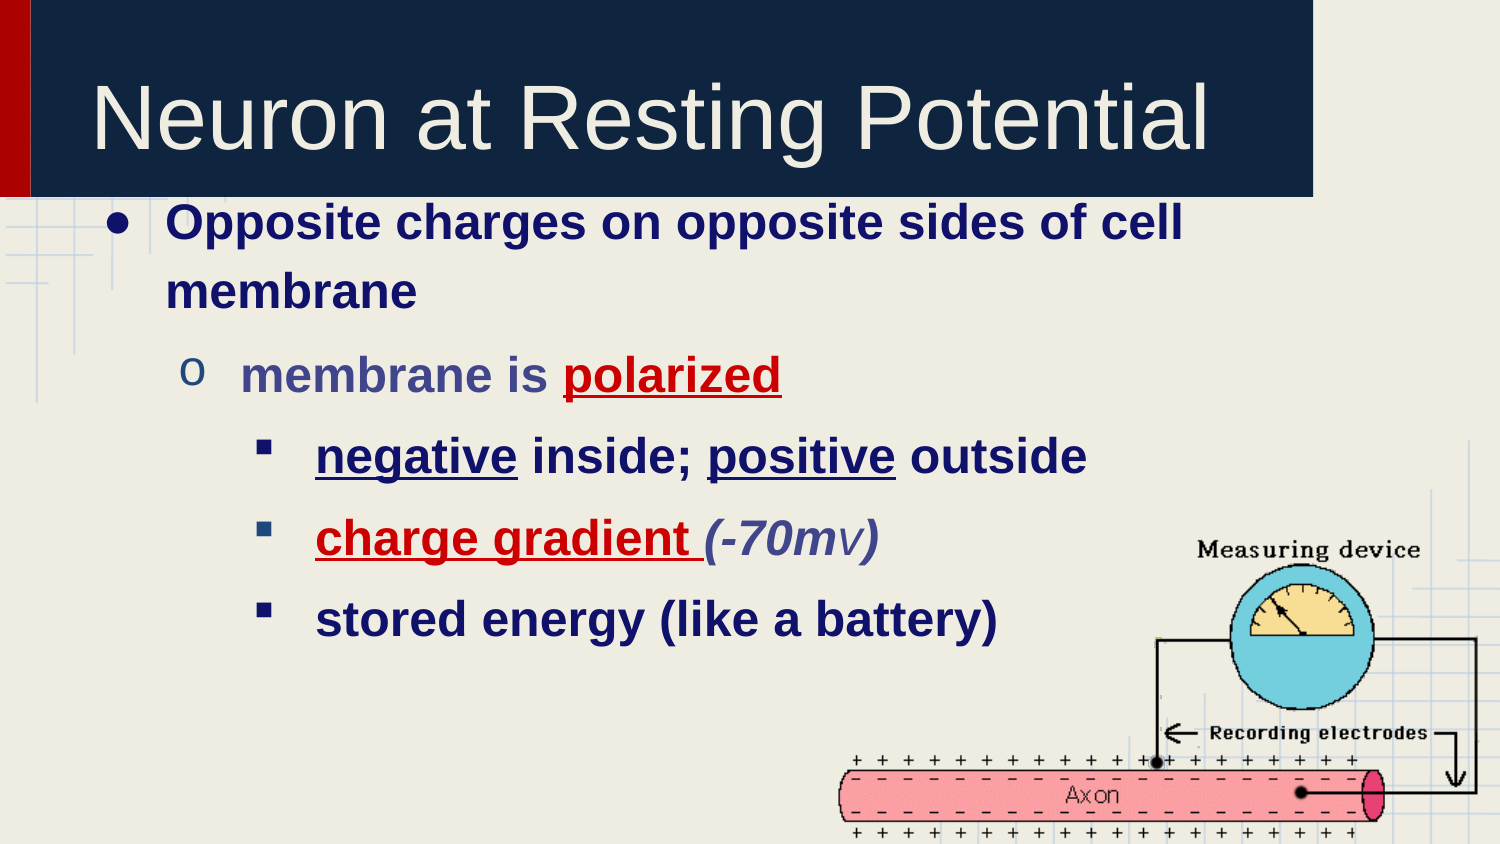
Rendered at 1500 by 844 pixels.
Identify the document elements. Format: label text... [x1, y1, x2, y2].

list Opposite charges on opposite sides of cell membrane membrane is polarized negative inside; positive outside charge gradient (-70mv) stored energy (like a battery) [75, 165, 1425, 806]
picture [829, 536, 1485, 844]
title Neuron at Resting Potential [75, 16, 1276, 165]
